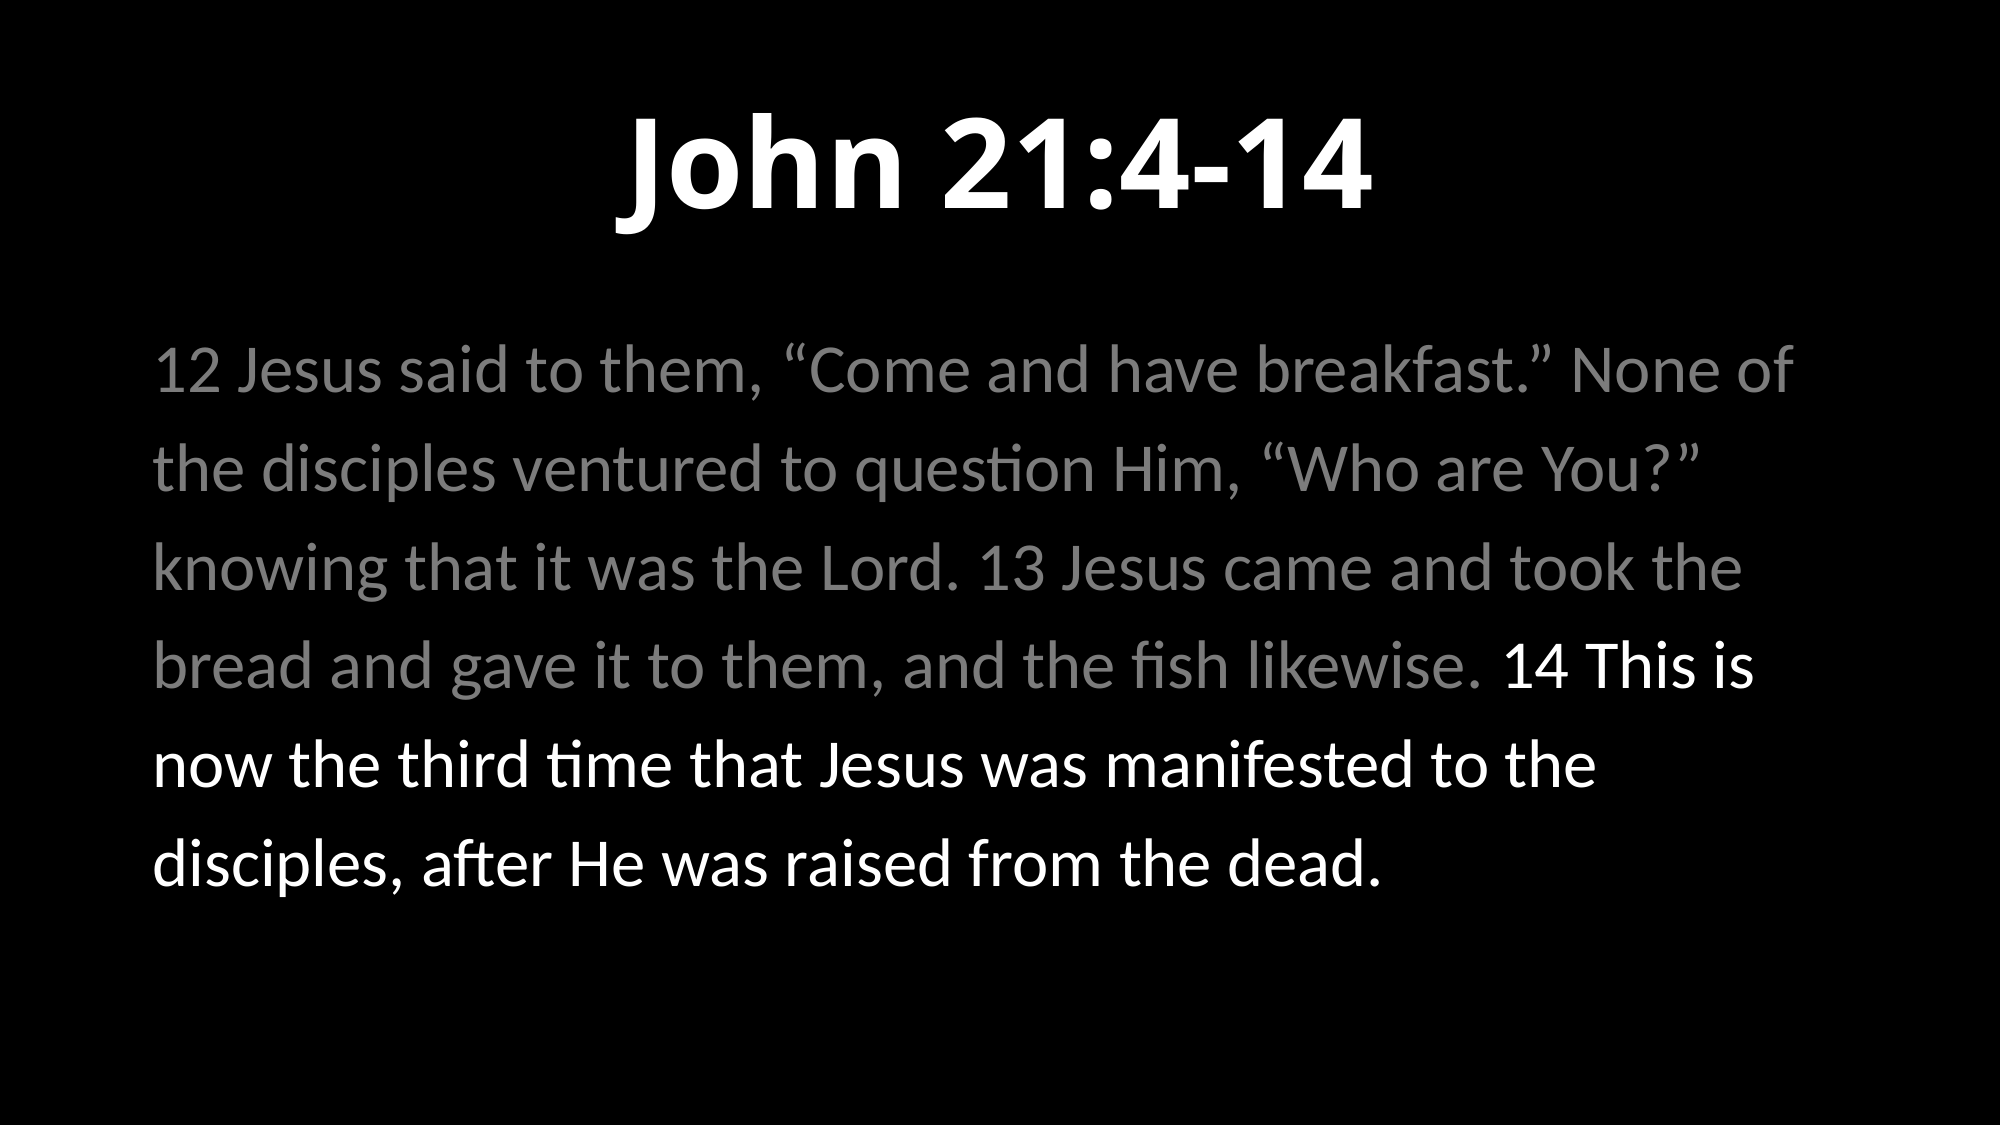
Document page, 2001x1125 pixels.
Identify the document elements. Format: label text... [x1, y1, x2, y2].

list 12 Jesus said to them, “Come and have breakfast.” None of the disciples ventured to question Him, “Who are You?” knowing that it was the Lord. 13 Jesus came and took the bread and gave it to them, and the fish likewise. 14 This is now the third time that Jesus was manifested to the disciples, after He was raised from the dead. [137, 299, 1863, 1110]
title John 21:4-14 [137, 59, 1863, 278]
